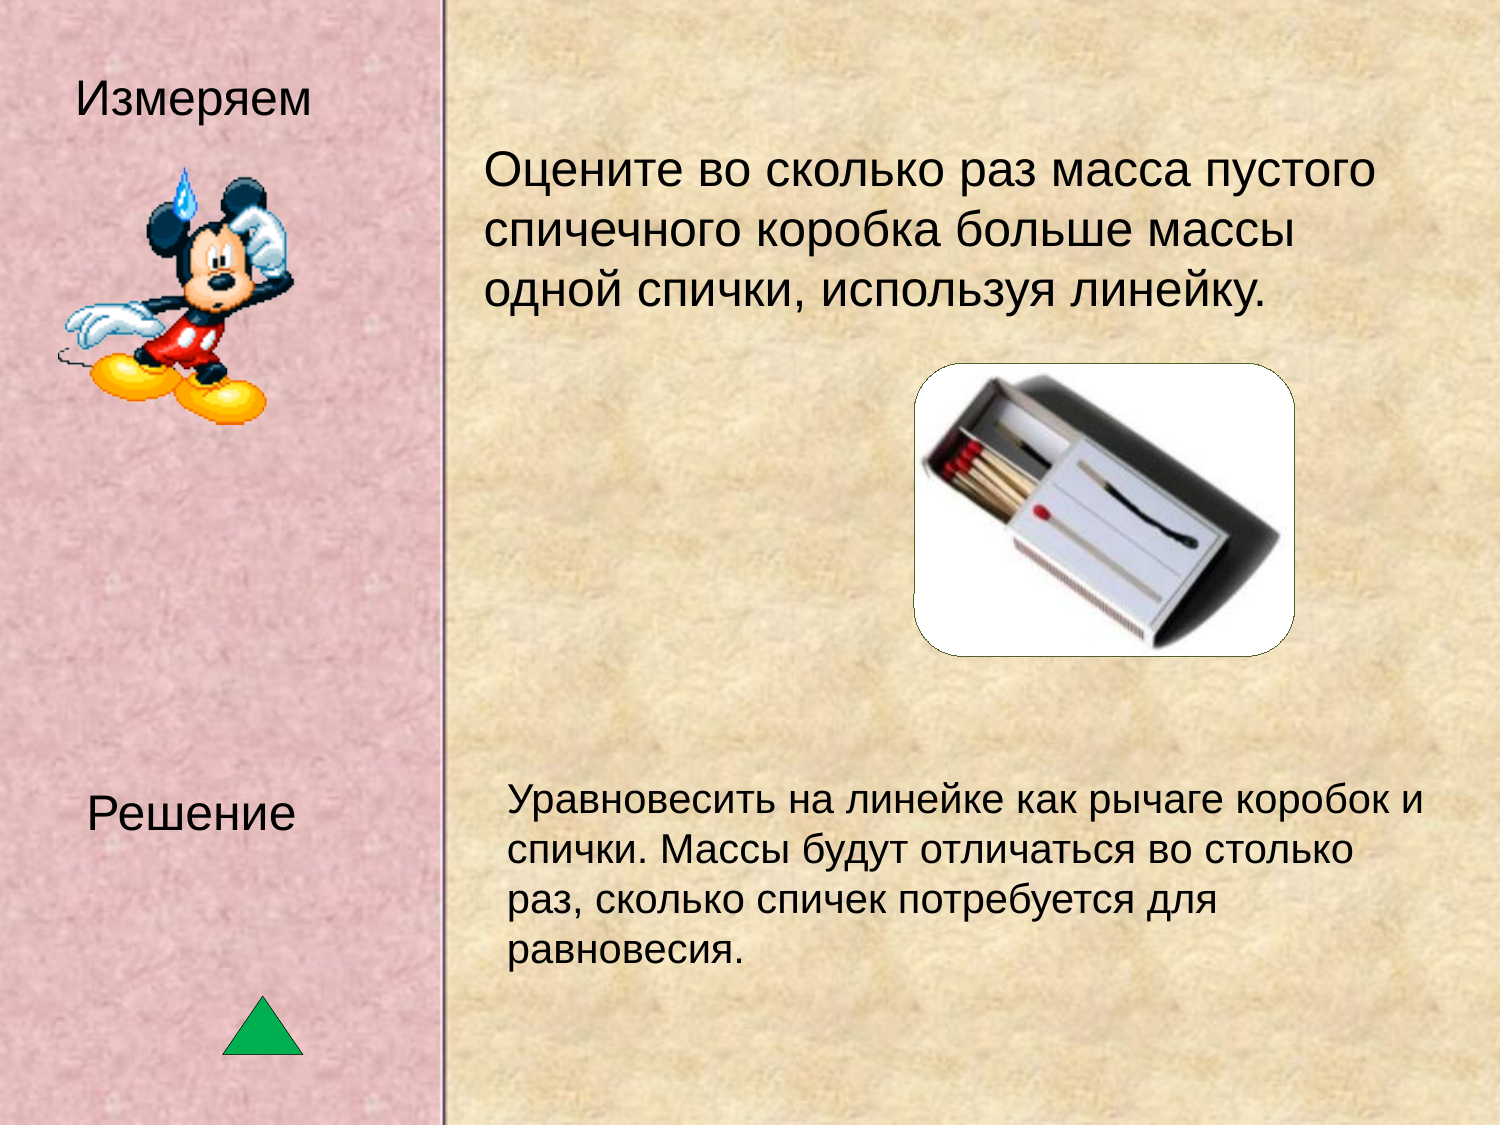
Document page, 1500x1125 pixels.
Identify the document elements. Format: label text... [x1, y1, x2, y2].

picture [0, 0, 1500, 1125]
text_box Измеряем [59, 58, 328, 134]
text_box Решение [71, 773, 312, 849]
text_box Уравновесить на линейке как рычаге коробок и спички. Массы будут отличаться во столько раз, сколько спичек потребуется для равновесия. [492, 714, 1442, 980]
text_box Оцените во сколько раз масса пустого спичечного коробка больше массы одной спички, используя линейку. [468, 128, 1454, 324]
text_box [220, 993, 305, 1057]
